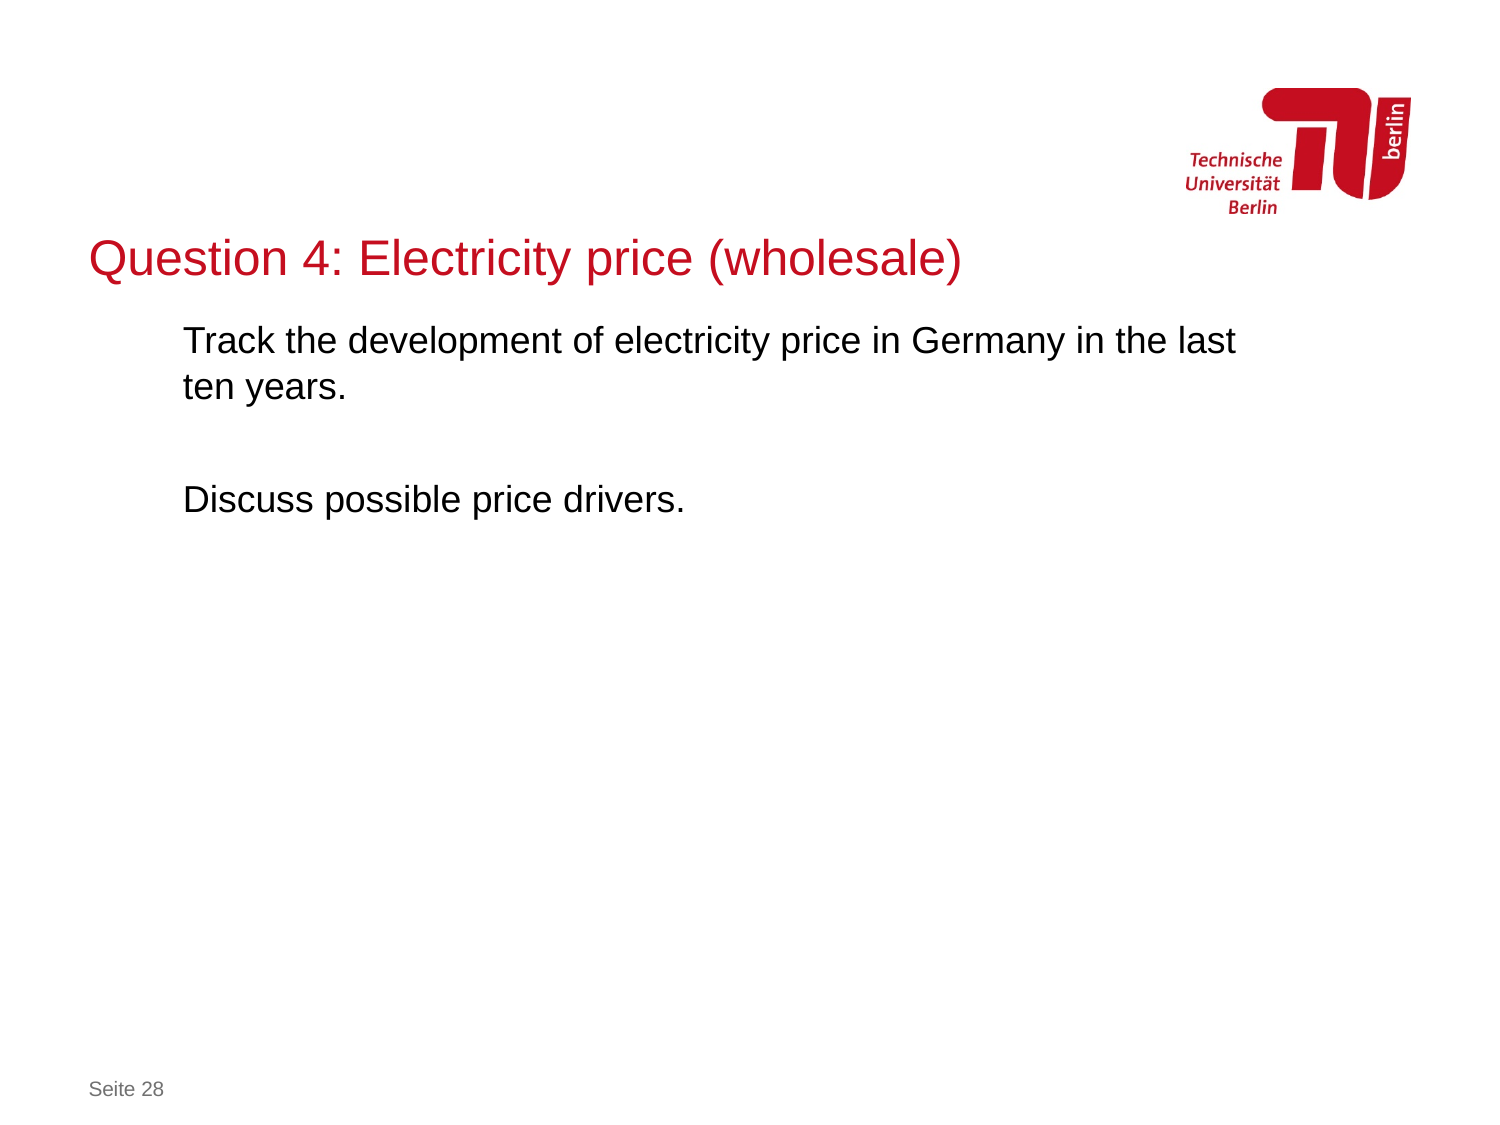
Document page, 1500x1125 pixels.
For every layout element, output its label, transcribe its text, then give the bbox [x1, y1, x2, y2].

picture [1186, 88, 1411, 214]
list Track the development of electricity price in Germany in the last ten years. Discuss possible price drivers. [183, 315, 1294, 983]
slide_number Seite 28 [88, 1075, 1176, 1101]
title Question 4: Electricity price (wholesale) [88, 226, 1411, 286]
